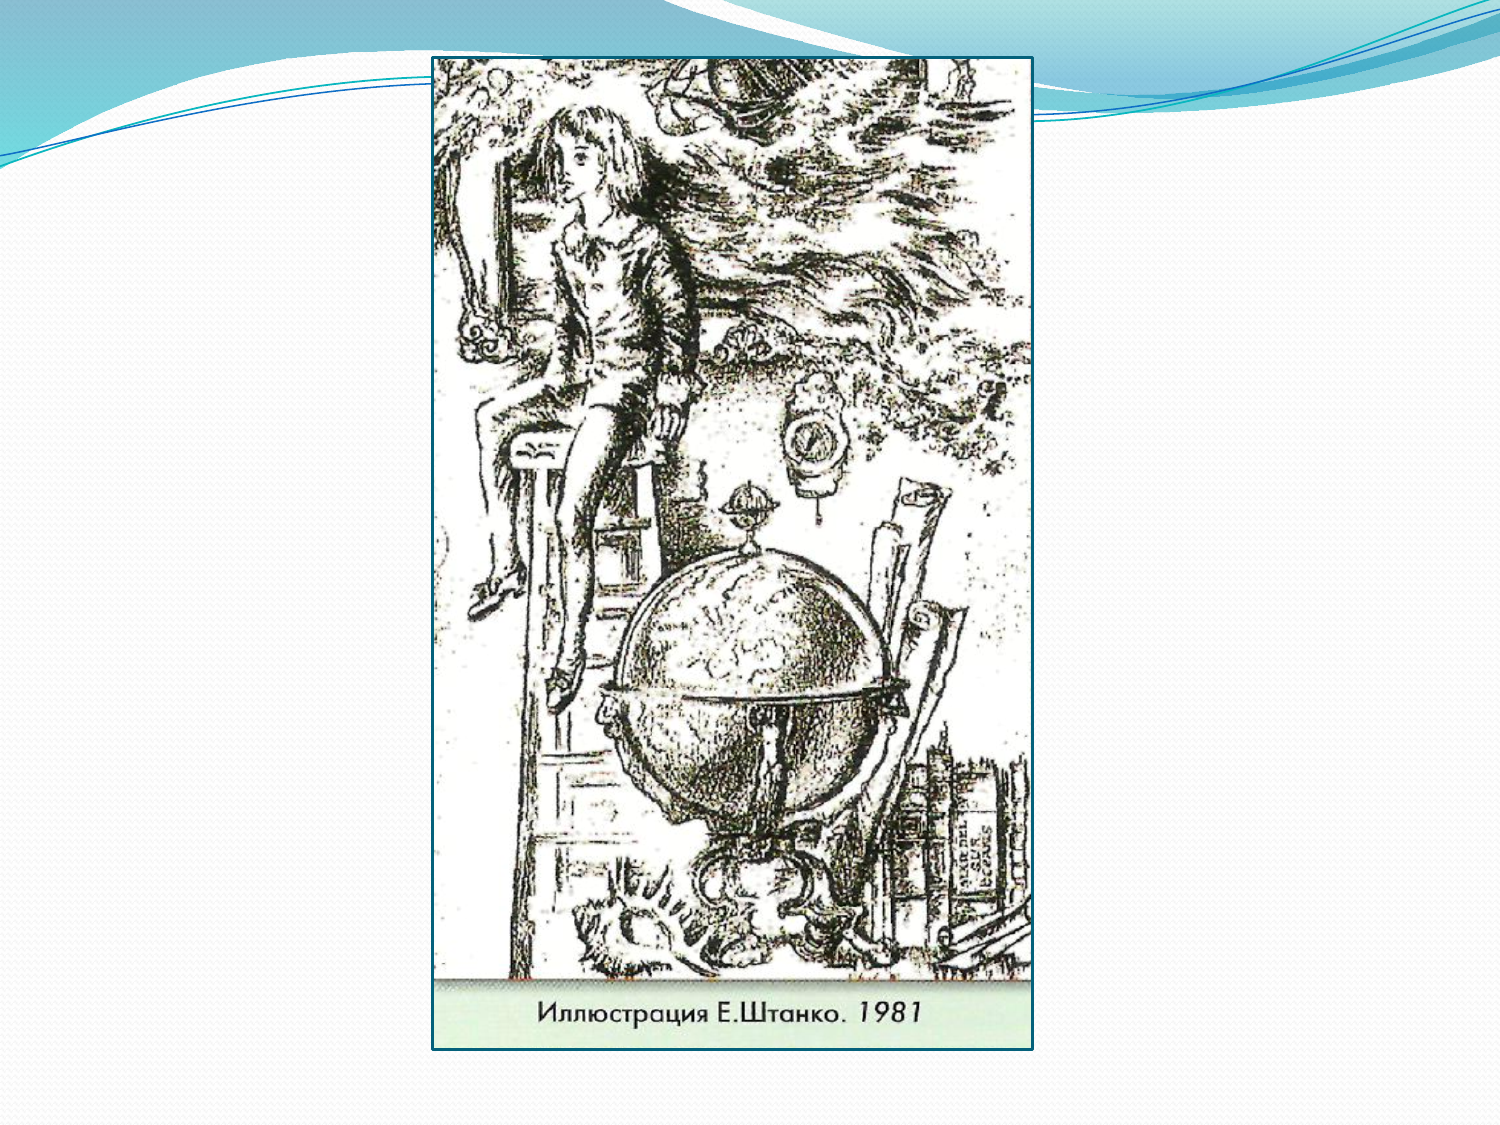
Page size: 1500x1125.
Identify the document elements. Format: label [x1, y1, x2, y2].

list [433, 58, 1032, 1049]
